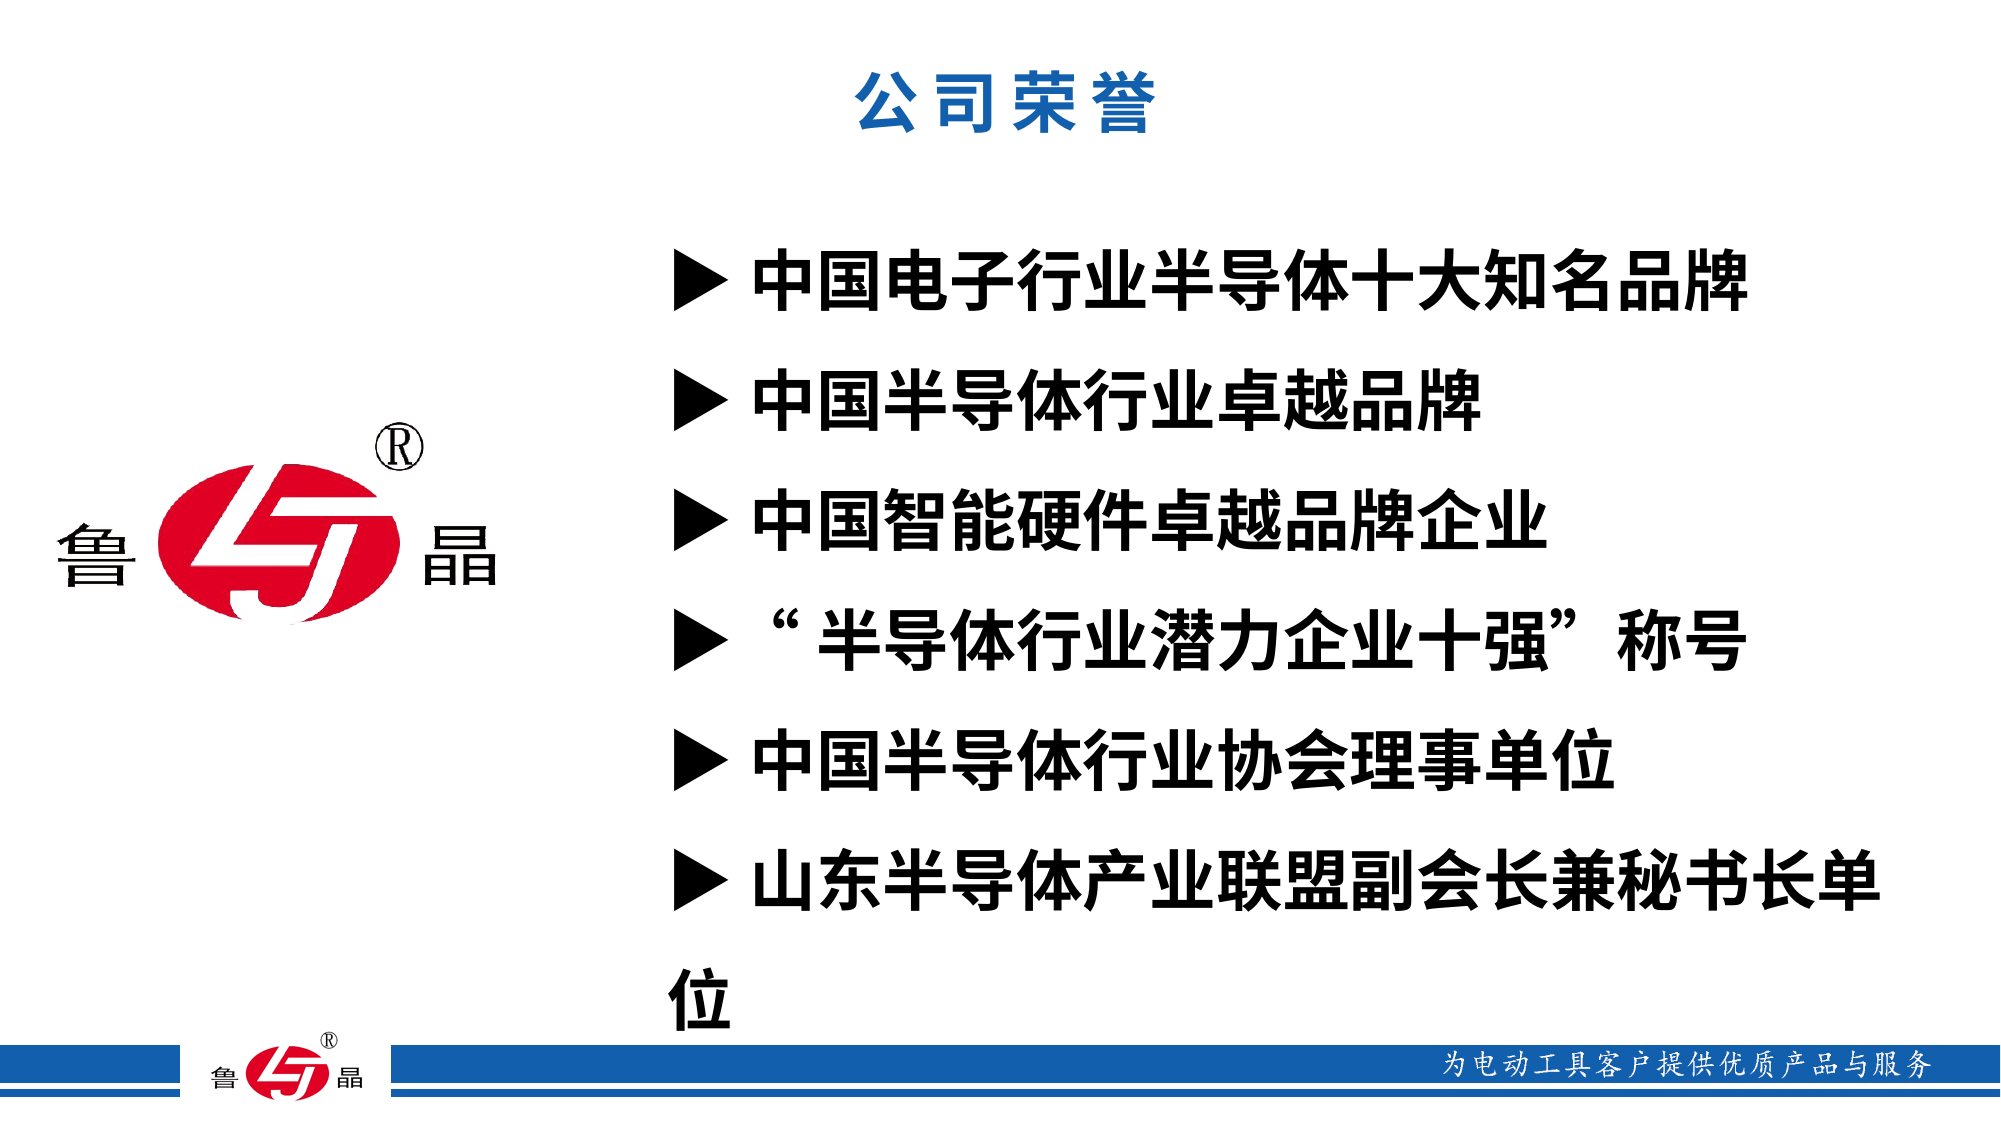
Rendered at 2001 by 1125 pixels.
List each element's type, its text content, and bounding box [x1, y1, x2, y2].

text_box 公司荣誉 [740, 60, 1270, 141]
picture [0, 0, 2001, 1125]
text_box ▶中国电子行业半导体十大知名品牌 ▶中国半导体行业卓越品牌 ▶中国智能硬件卓越品牌企业 ▶“半导体行业潜力企业十强”称号 ▶中国半导体行业协会理事单位 ▶山东半导体产业联盟副会长兼秘书长单位 [651, 191, 1964, 1046]
